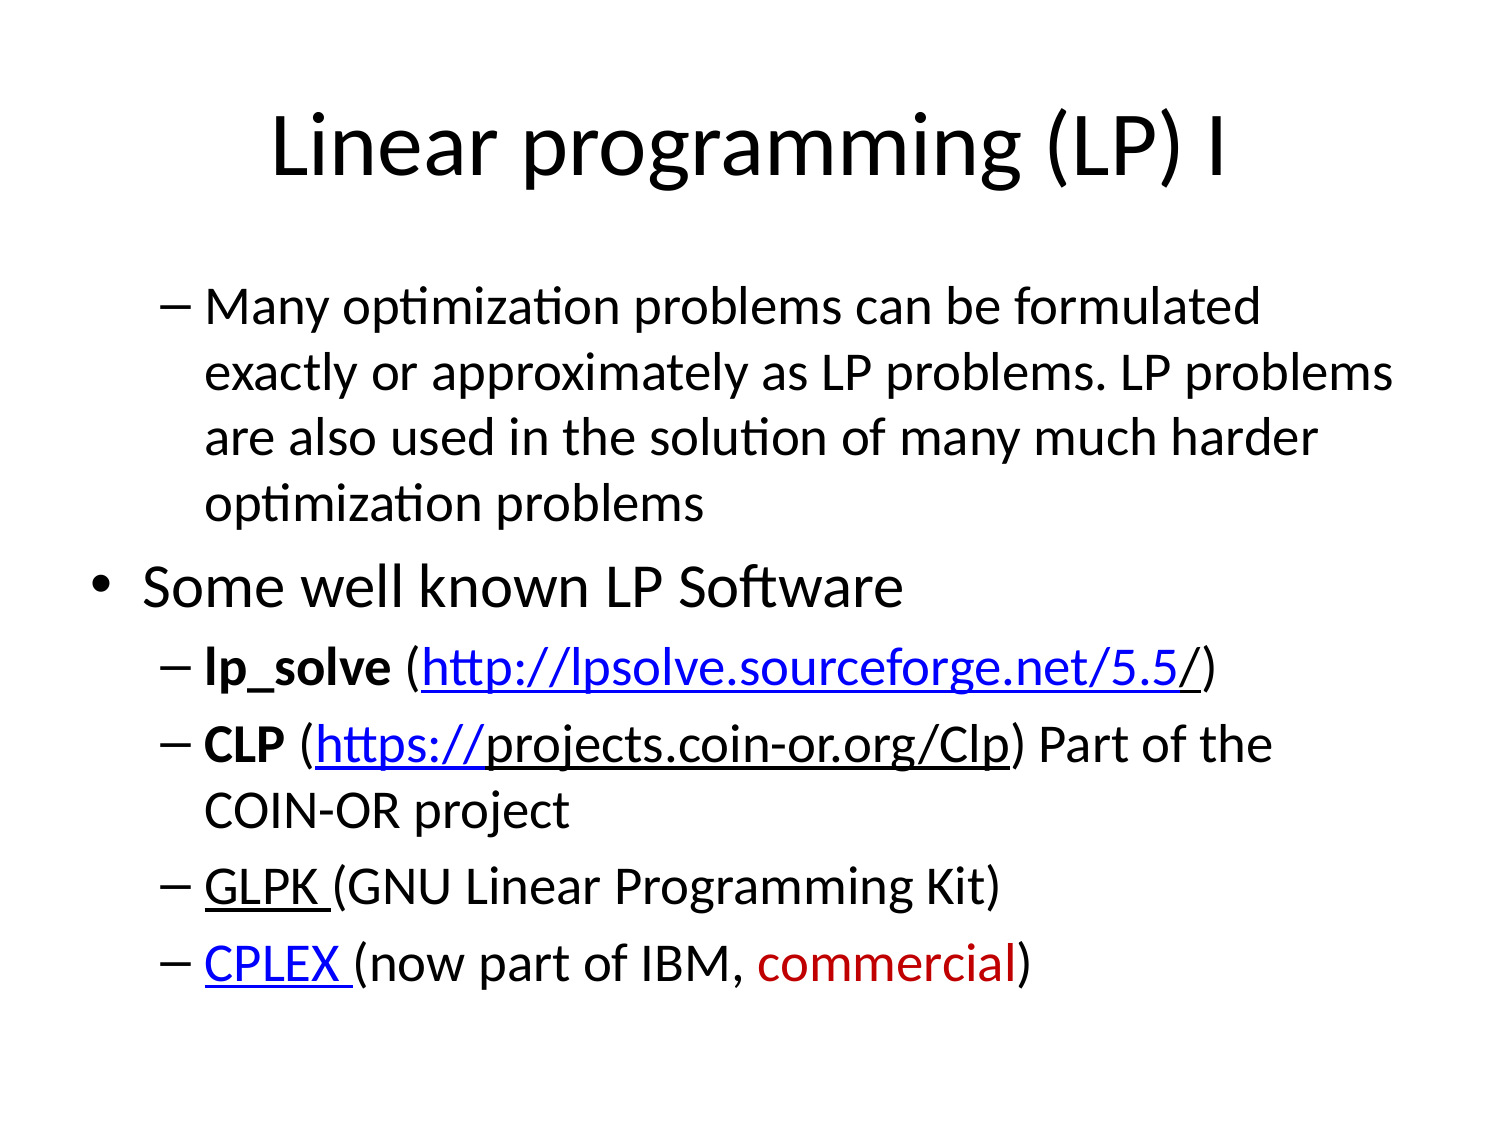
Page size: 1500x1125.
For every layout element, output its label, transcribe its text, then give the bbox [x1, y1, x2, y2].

title Linear programming (LP) I [75, 45, 1425, 233]
list Many optimization problems can be formulated exactly or approximately as LP problems. LP problems are also used in the solution of many much harder optimization problems Some well known LP Software lp_solve (http://lpsolve.sourceforge.net/5.5/) CLP (https://projects.coin-or.org/Clp) Part of the COIN-OR project GLPK (GNU Linear Programming Kit) CPLEX (now part of IBM, commercial) [75, 262, 1425, 1005]
